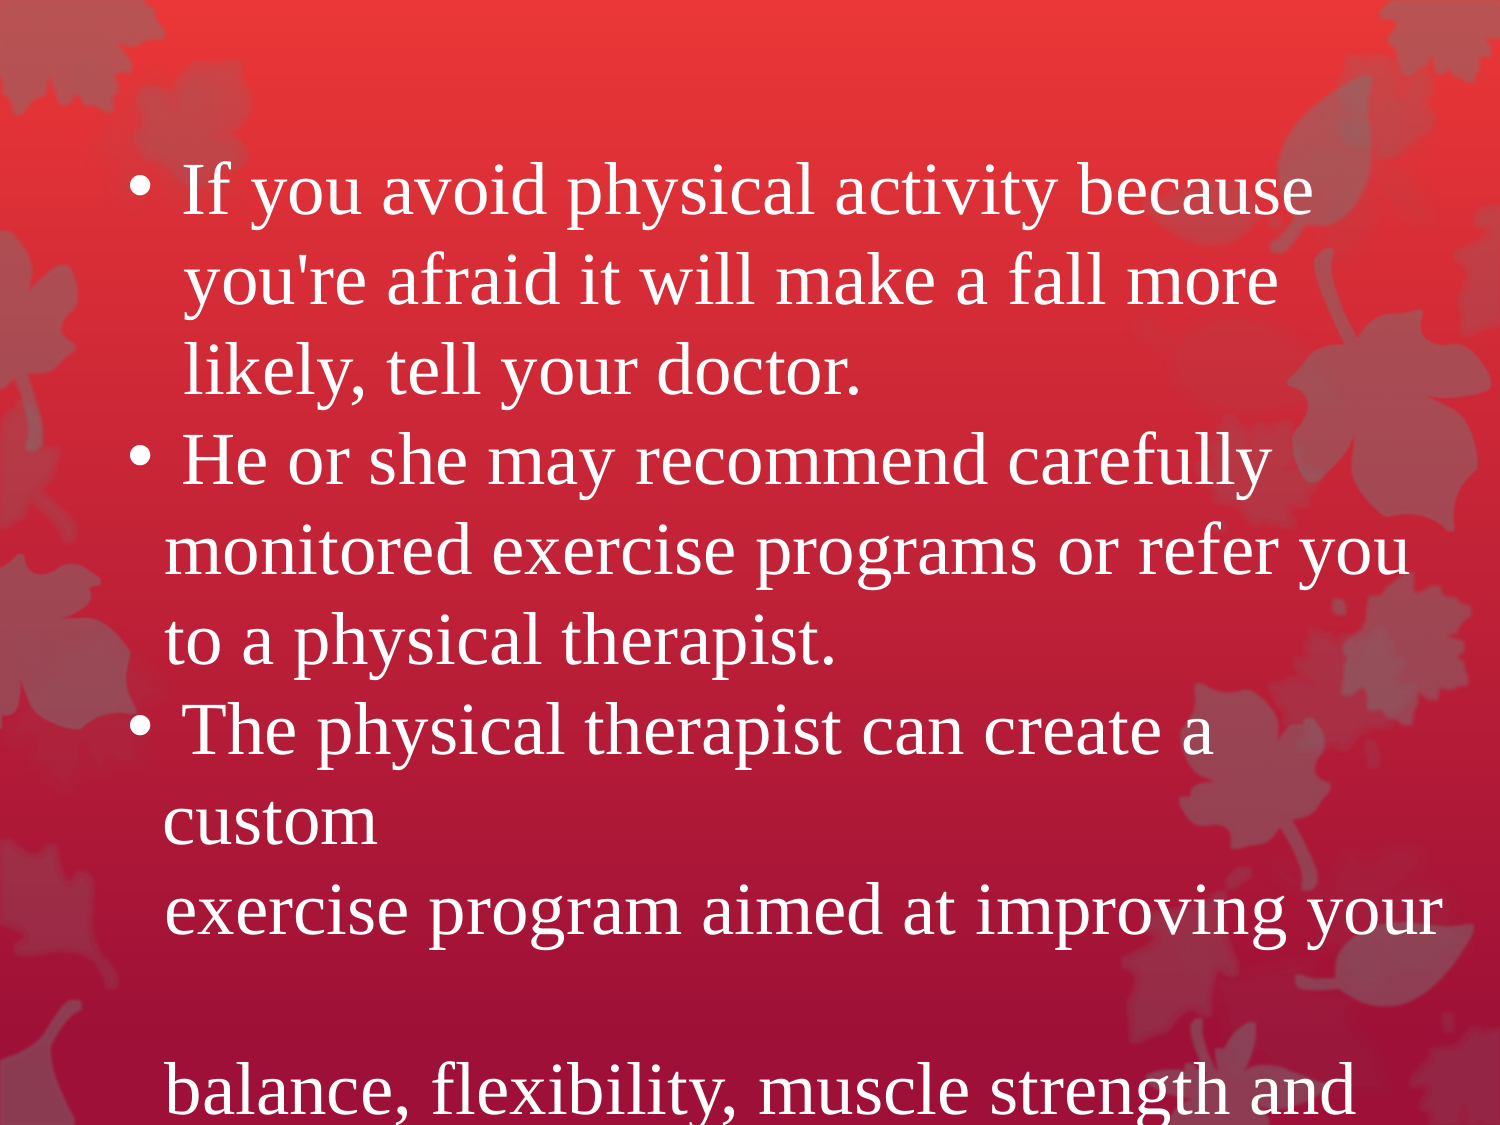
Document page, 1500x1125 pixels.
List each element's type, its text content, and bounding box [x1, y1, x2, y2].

text_box If you avoid physical activity because you're afraid it will make a fall more likely, tell your doctor. He or she may recommend carefully monitored exercise programs or refer you to a physical therapist. The physical therapist can create a custom exercise program aimed at improving your balance, flexibility, muscle strength and gait. [112, 62, 1463, 1125]
